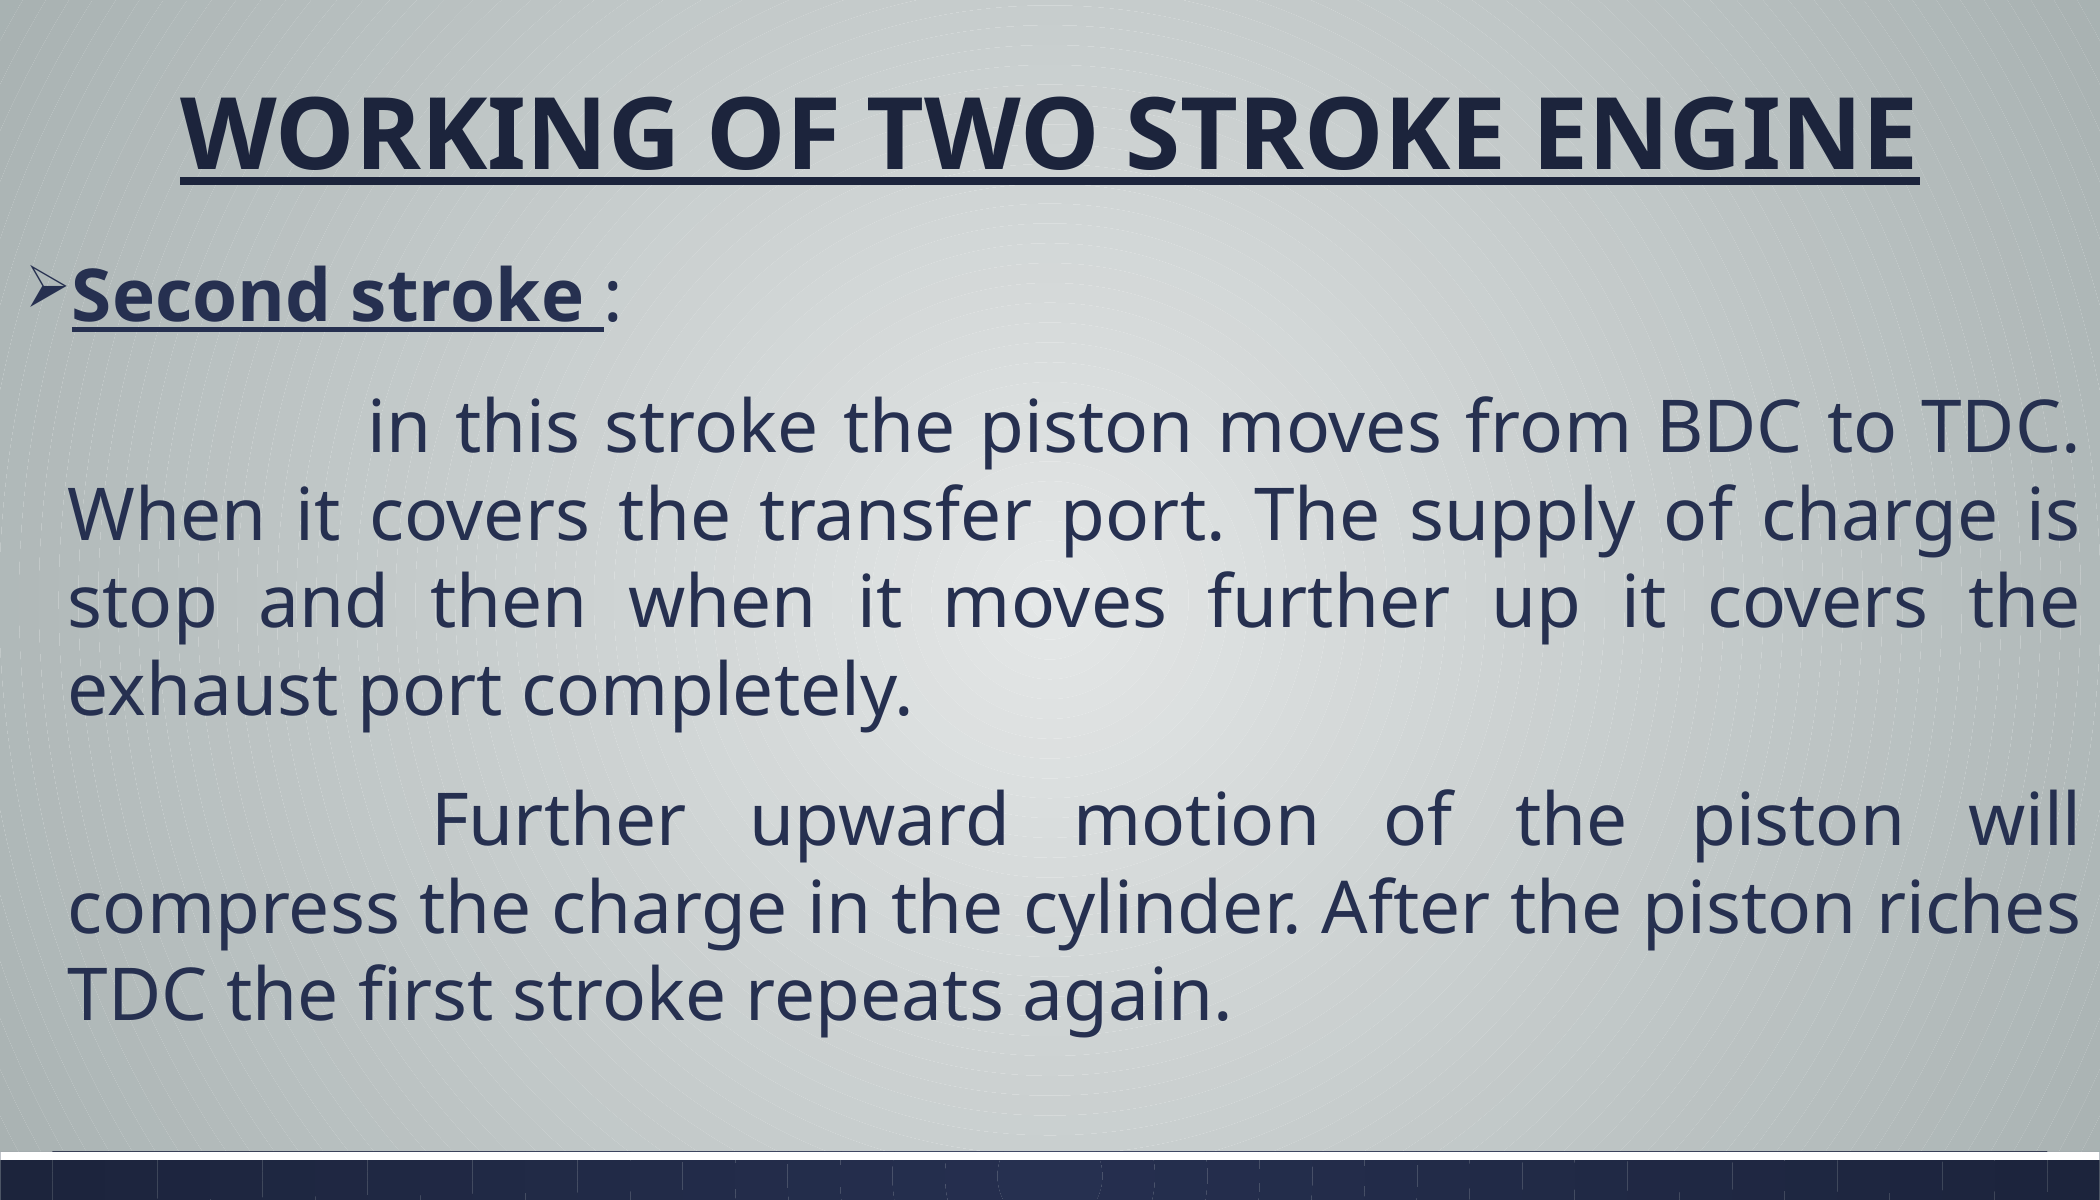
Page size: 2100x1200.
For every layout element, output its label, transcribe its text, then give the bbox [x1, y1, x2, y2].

title WORKING OF TWO STROKE ENGINE [0, 0, 2100, 249]
list Second stroke : in this stroke the piston moves from BDC to TDC. When it covers the transfer port. The supply of charge is stop and then when it moves further up it covers the exhaust port completely. Further upward motion of the piston will compress the charge in the cylinder. After the piston riches TDC the first stroke repeats again. [0, 249, 2100, 1163]
